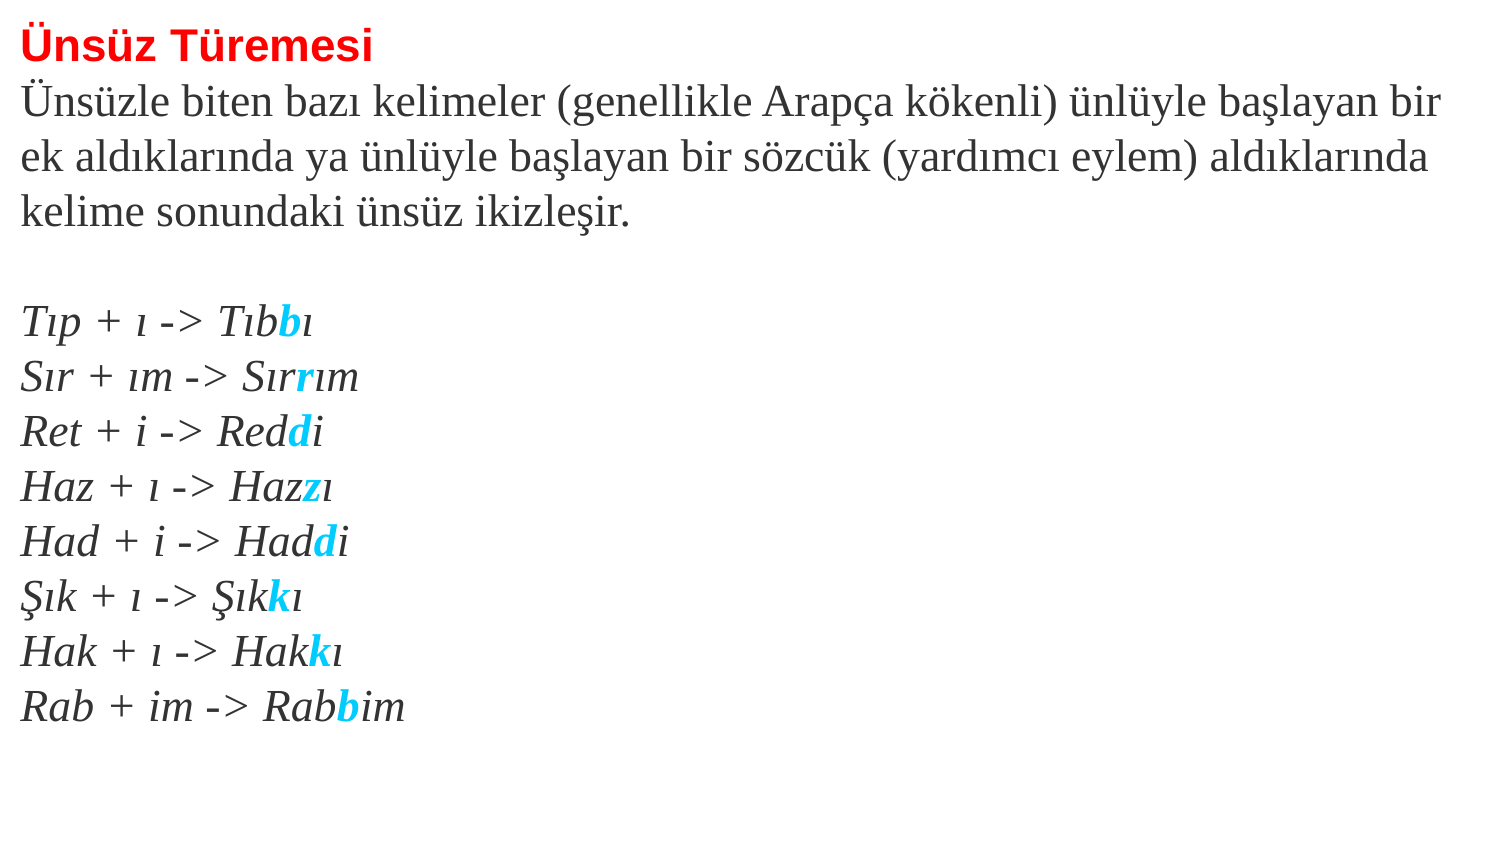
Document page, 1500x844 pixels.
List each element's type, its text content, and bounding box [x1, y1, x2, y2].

text_box Ünsüz Türemesi Ünsüzle biten bazı kelimeler (genellikle Arapça kökenli) ünlüyle başlayan bir ek aldıklarında ya ünlüyle başlayan bir sözcük (yardımcı eylem) aldıklarında kelime sonundaki ünsüz ikizleşir. Tıp + ı -> Tıbbı Sır + ım -> Sırrım Ret + i -> Reddi Haz + ı -> Hazzı Had + i -> Haddi Şık + ı -> Şıkkı Hak + ı -> Hakkı Rab + im -> Rabbim [5, 8, 1496, 738]
